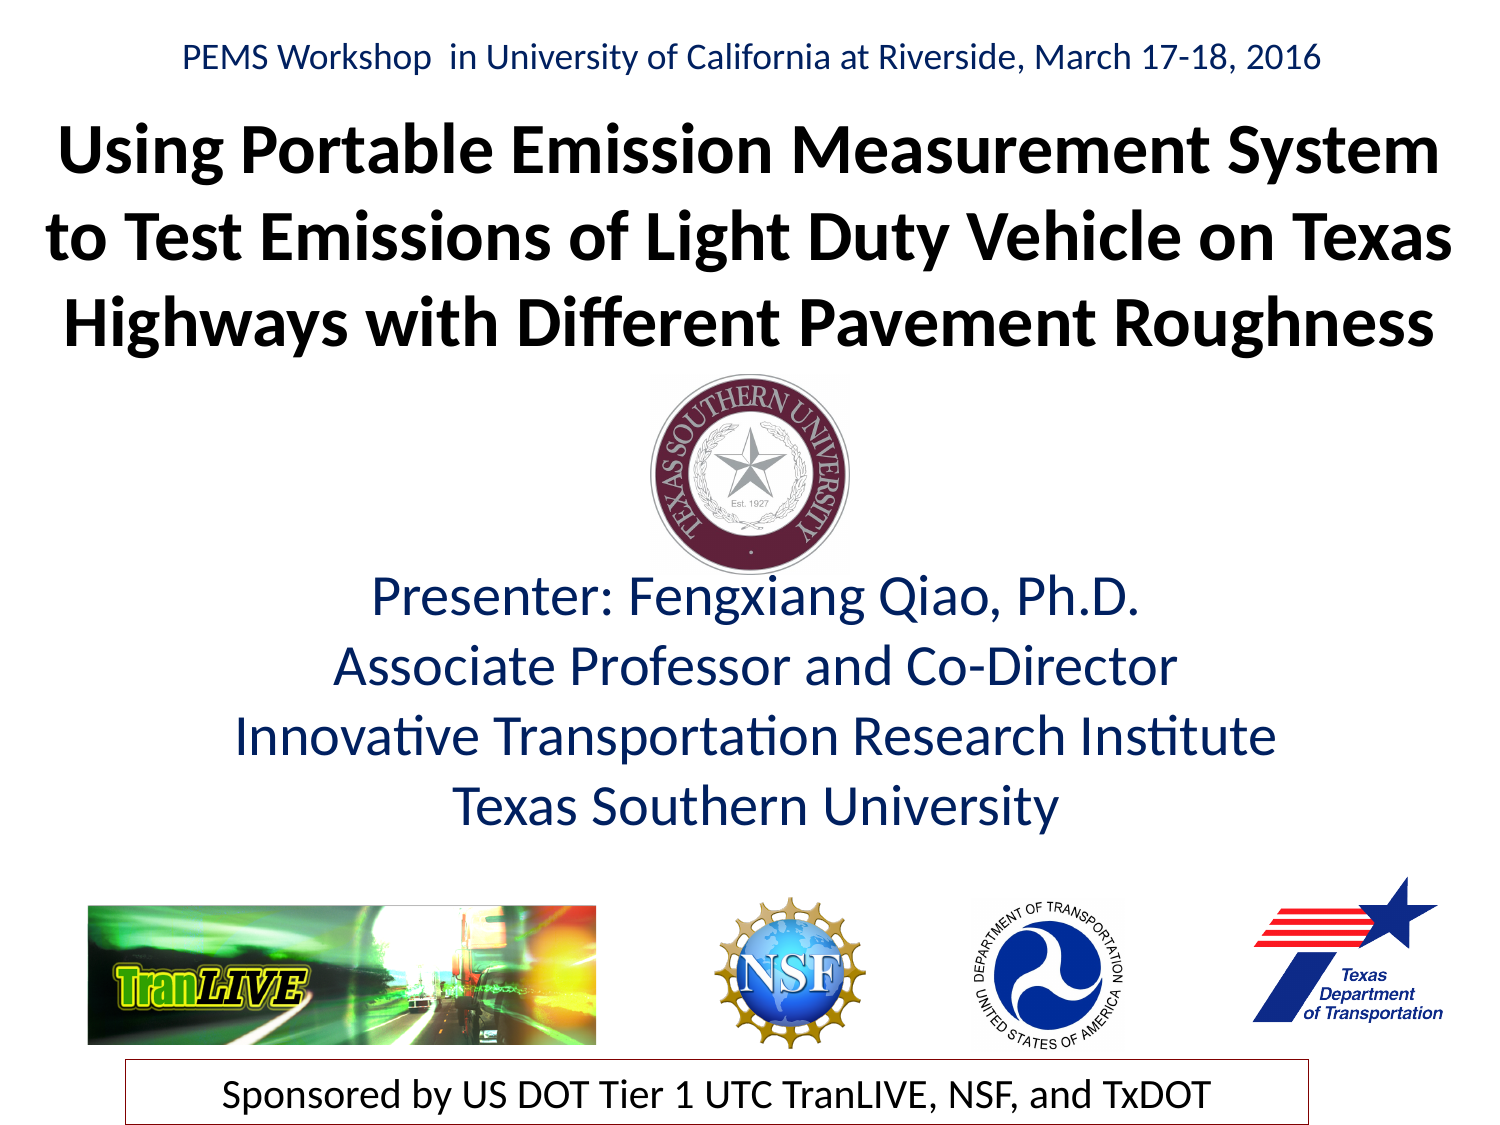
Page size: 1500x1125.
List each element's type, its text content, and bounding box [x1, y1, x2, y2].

picture [971, 898, 1126, 1052]
picture [712, 894, 868, 1051]
title Using Portable Emission Measurement System to Test Emissions of Light Duty Vehicle on Texas Highways with Different Pavement Roughness [24, 87, 1475, 375]
text_box Sponsored by US DOT Tier 1 UTC TranLIVE, NSF, and TxDOT [125, 1059, 1309, 1125]
picture [1249, 874, 1445, 1025]
picture [649, 374, 851, 575]
picture [87, 904, 597, 1045]
subtitle Presenter: Fengxiang Qiao, Ph.D. Associate Professor and Co-Director Innovative Transportation Research Institute Texas Southern University [50, 549, 1463, 843]
text_box PEMS Workshop in University of California at Riverside, March 17-18, 2016 [4, 24, 1500, 85]
